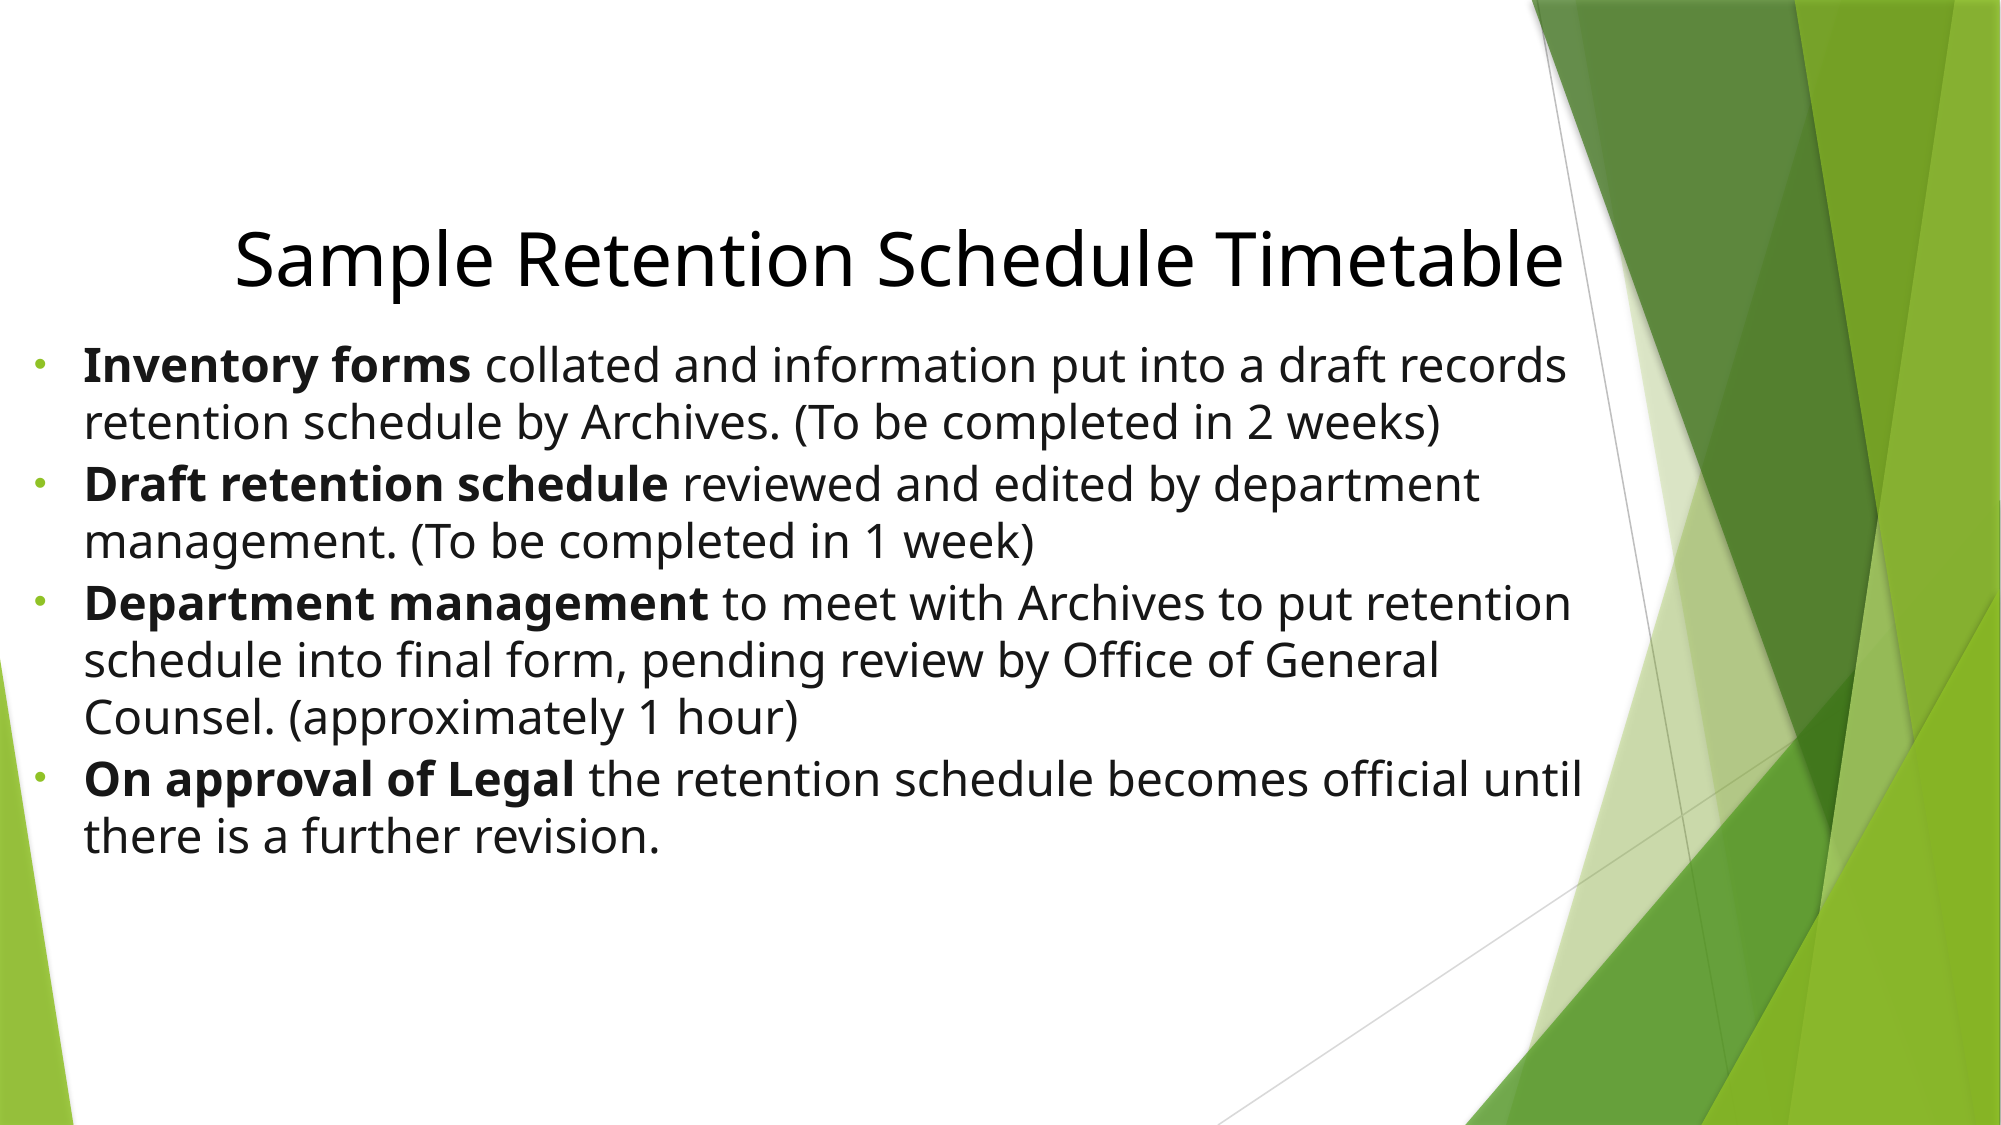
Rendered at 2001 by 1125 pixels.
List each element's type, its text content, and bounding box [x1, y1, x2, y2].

list Inventory forms collated and information put into a draft records retention schedule by Archives. (To be completed in 2 weeks) Draft retention schedule reviewed and edited by department management. (To be completed in 1 week) Department management to meet with Archives to put retention schedule into final form, pending review by Office of General Counsel. (approximately 1 hour) On approval of Legal the retention schedule becomes official until there is a further revision. [18, 327, 1644, 926]
title Sample Retention Schedule Timetable [0, 204, 1843, 369]
